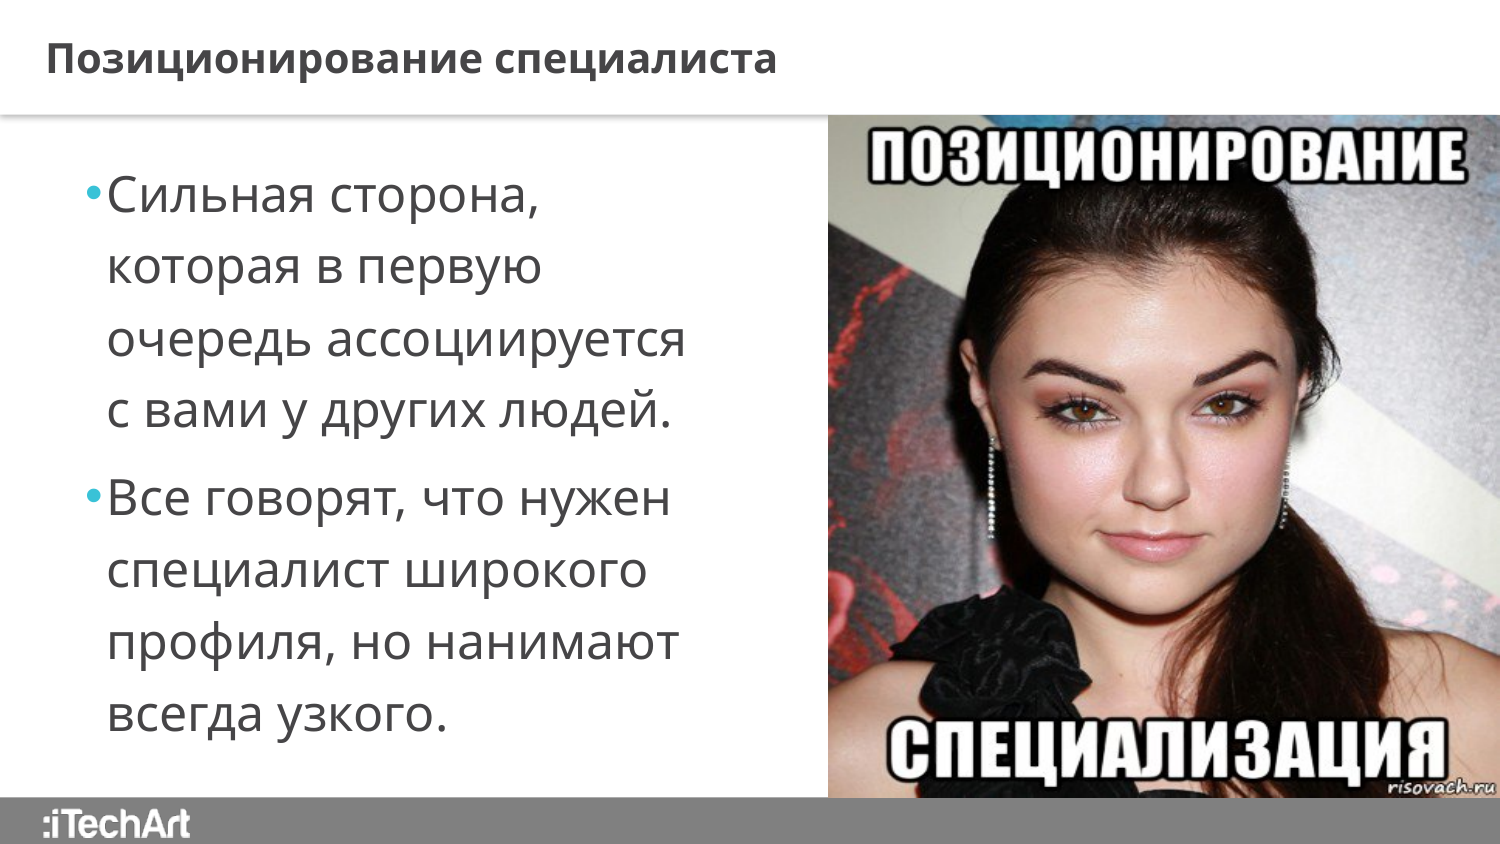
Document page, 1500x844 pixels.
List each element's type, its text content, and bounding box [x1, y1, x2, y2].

picture [828, 115, 1500, 798]
picture [43, 808, 190, 838]
list Сильная сторона, которая в первую очередь ассоциируется с вами у других людей. Все говорят, что нужен специалист широкого профиля, но нанимают всегда узкого. [73, 144, 699, 700]
list Позиционирование специалиста [0, 0, 1500, 115]
